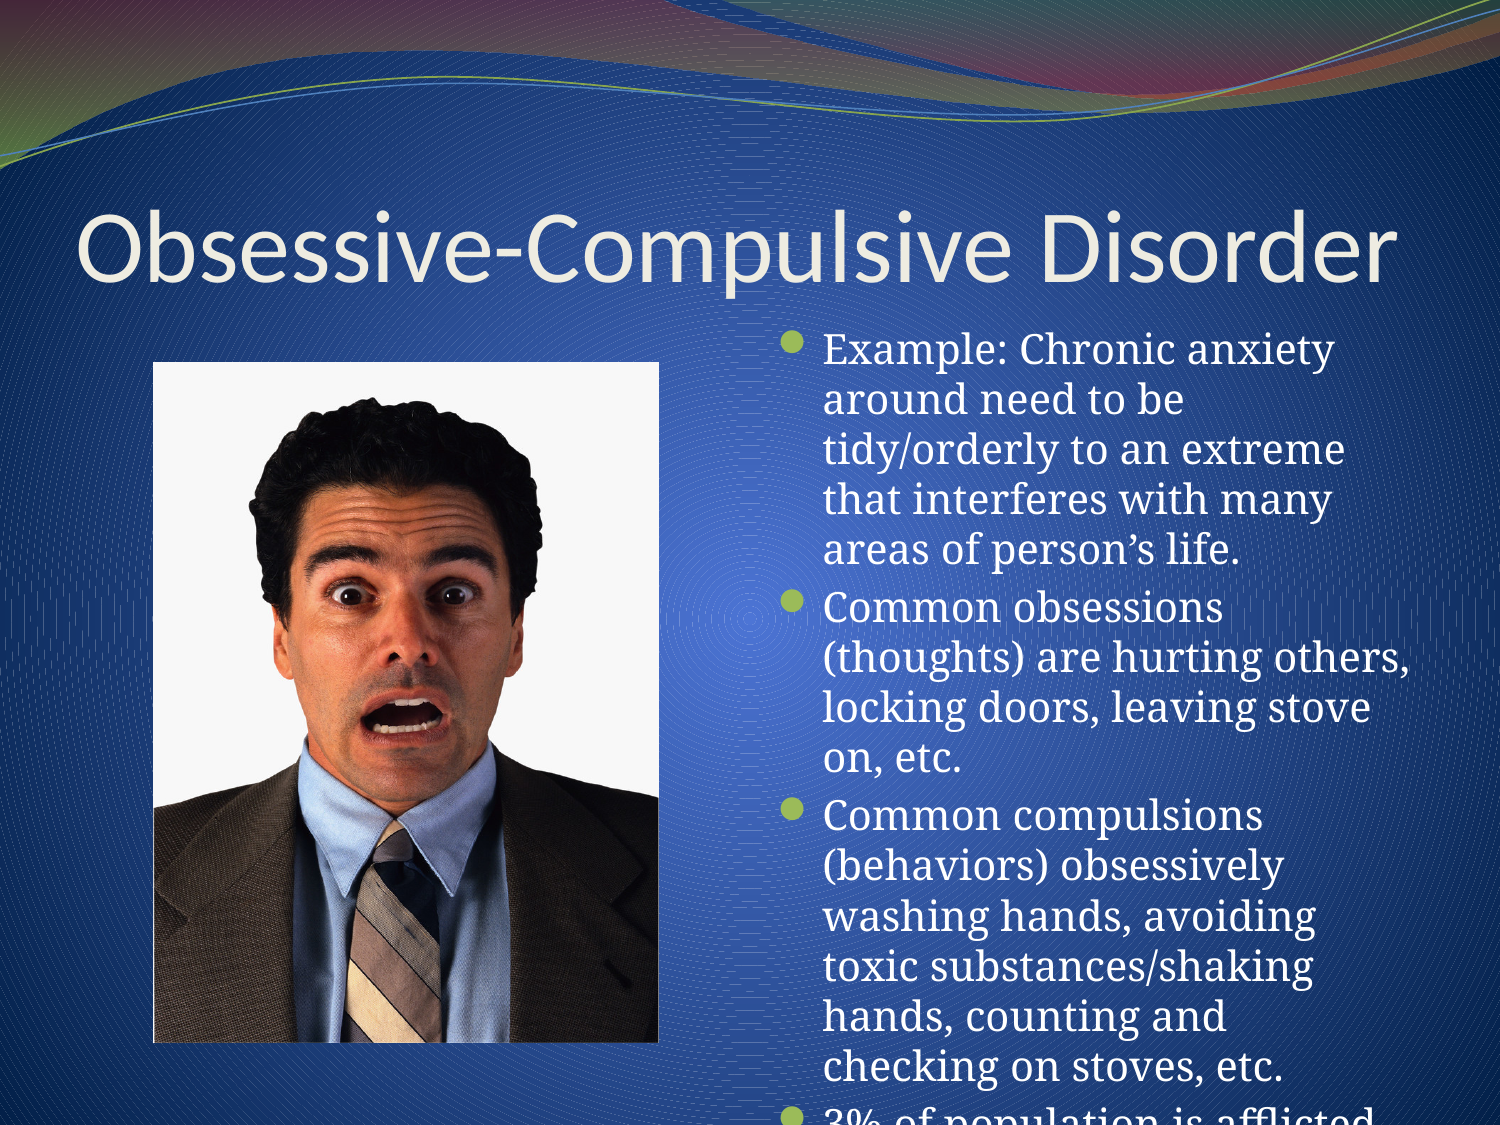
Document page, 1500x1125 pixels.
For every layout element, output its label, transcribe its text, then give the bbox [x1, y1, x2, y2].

title Obsessive-Compulsive Disorder [75, 115, 1425, 303]
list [74, 362, 738, 1043]
list Example: Chronic anxiety around need to be tidy/orderly to an extreme that interferes with many areas of person’s life. Common obsessions (thoughts) are hurting others, locking doors, leaving stove on, etc. Common compulsions (behaviors) obsessively washing hands, avoiding toxic substances/shaking hands, counting and checking on stoves, etc. 3% of population is afflicted. [762, 314, 1425, 1043]
